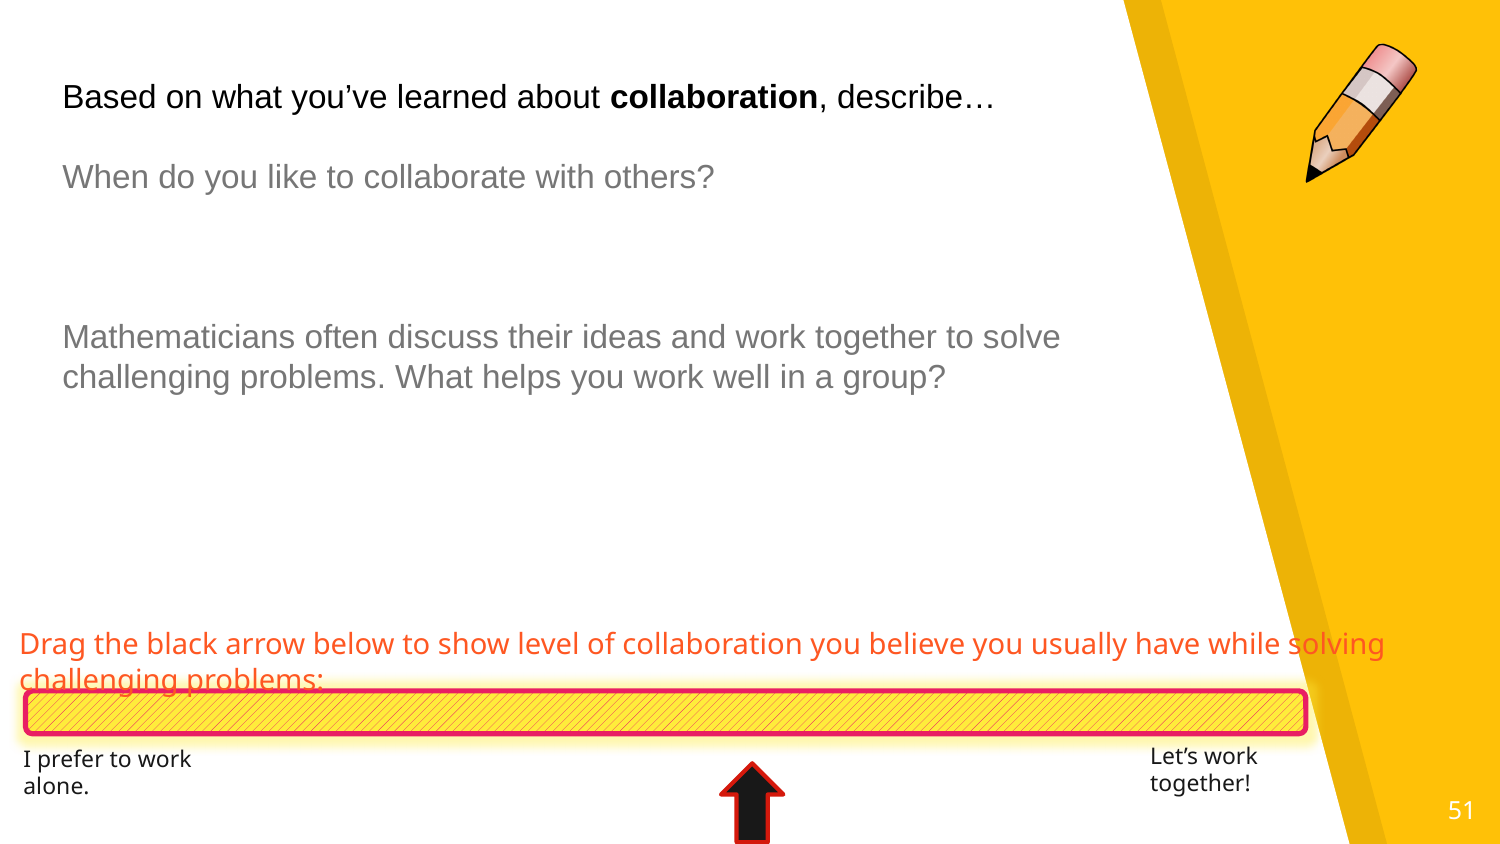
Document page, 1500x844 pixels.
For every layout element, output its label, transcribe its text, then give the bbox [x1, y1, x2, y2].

text_box Based on what you’ve learned about collaboration, describe… When do you like to collaborate with others? Mathematicians often discuss their ideas and work together to solve challenging problems. What helps you work well in a group? [47, 68, 1123, 403]
text_box Let’s work together! [1135, 734, 1359, 804]
text_box Drag the black arrow below to show level of collaboration you believe you usually have while solving challenging problems: [4, 618, 1500, 704]
slide_number 51 [1401, 779, 1492, 844]
text_box [719, 761, 786, 844]
picture [1285, 39, 1433, 183]
text_box I prefer to work alone. [8, 736, 232, 807]
text_box [23, 704, 1308, 736]
